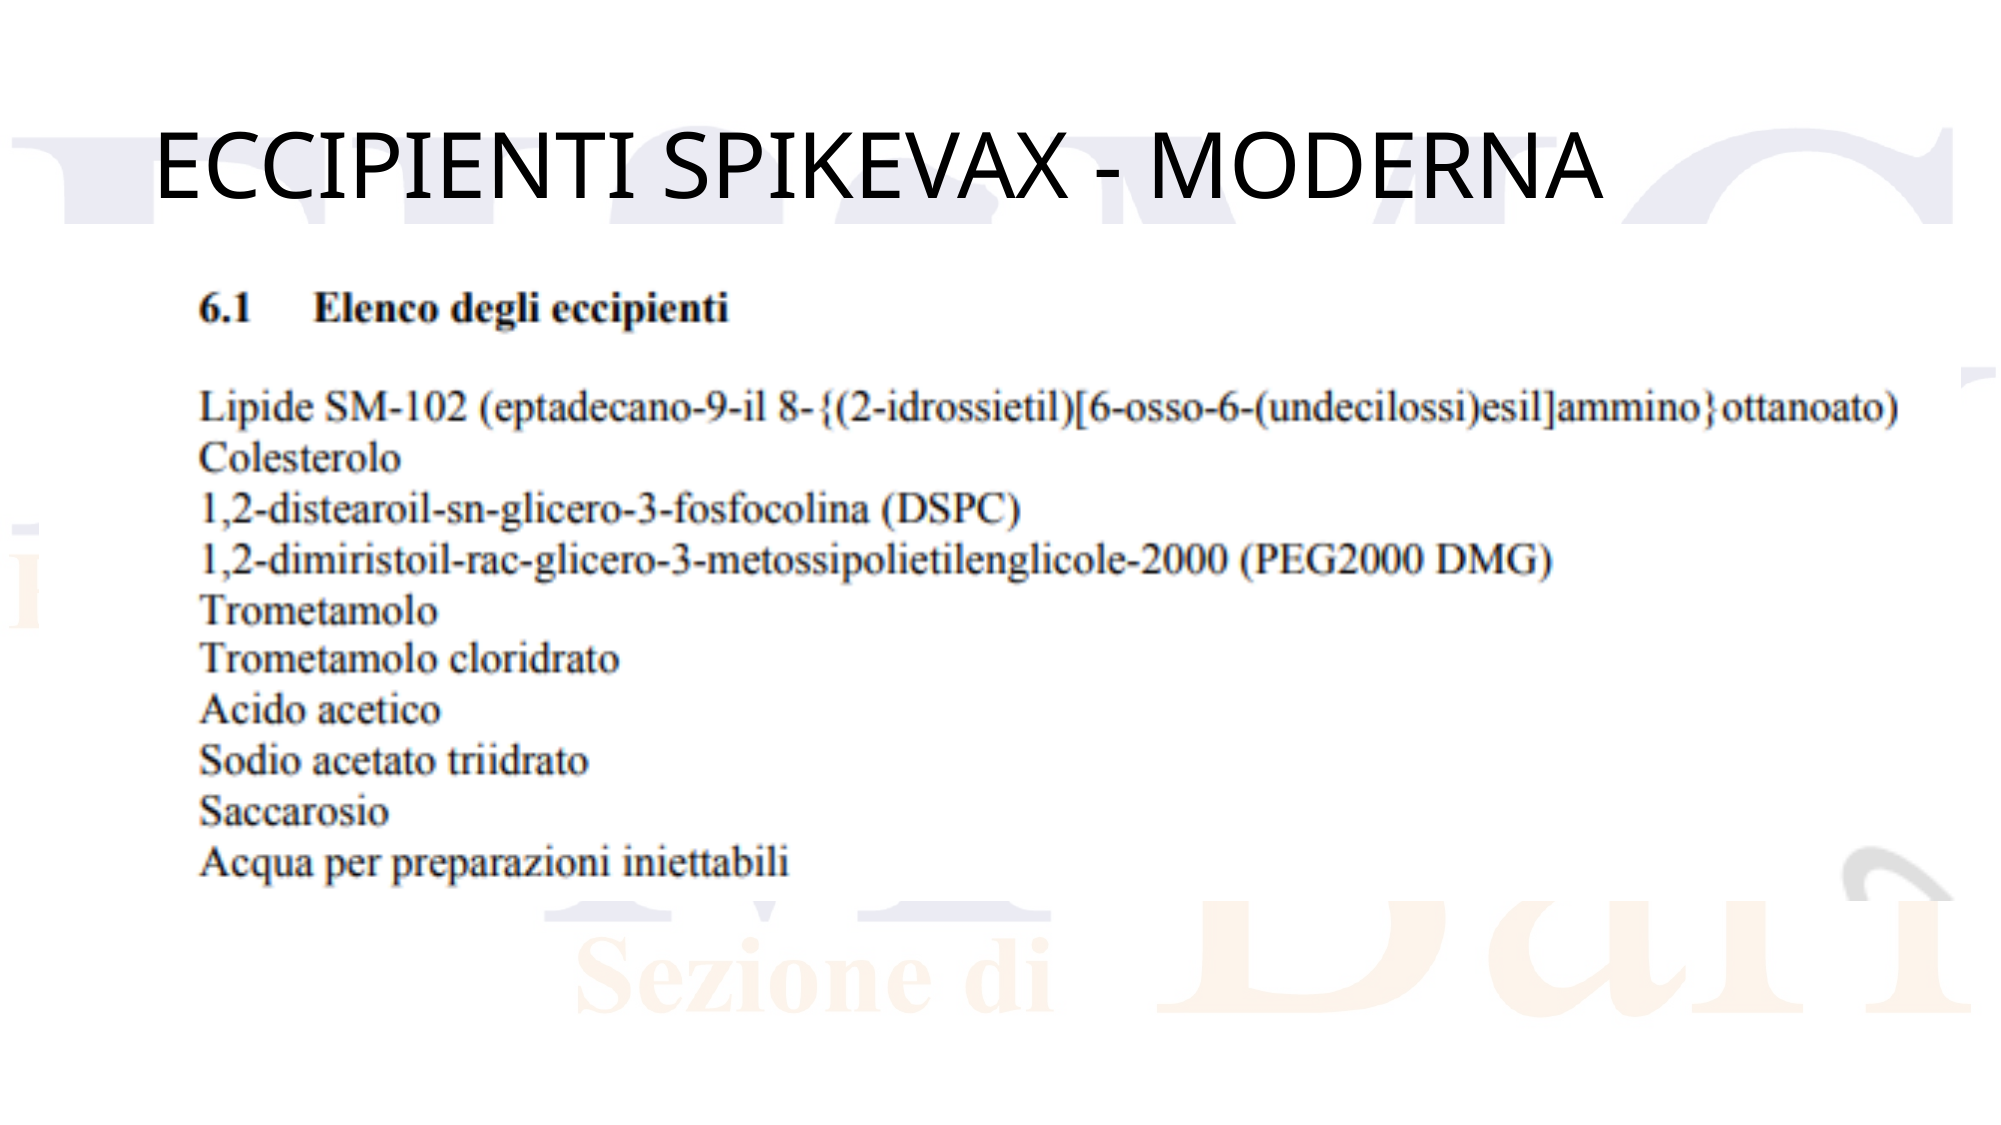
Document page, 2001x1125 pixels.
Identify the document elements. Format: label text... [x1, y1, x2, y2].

title ECCIPIENTI SPIKEVAX - MODERNA [137, 59, 1863, 224]
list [39, 224, 1961, 901]
